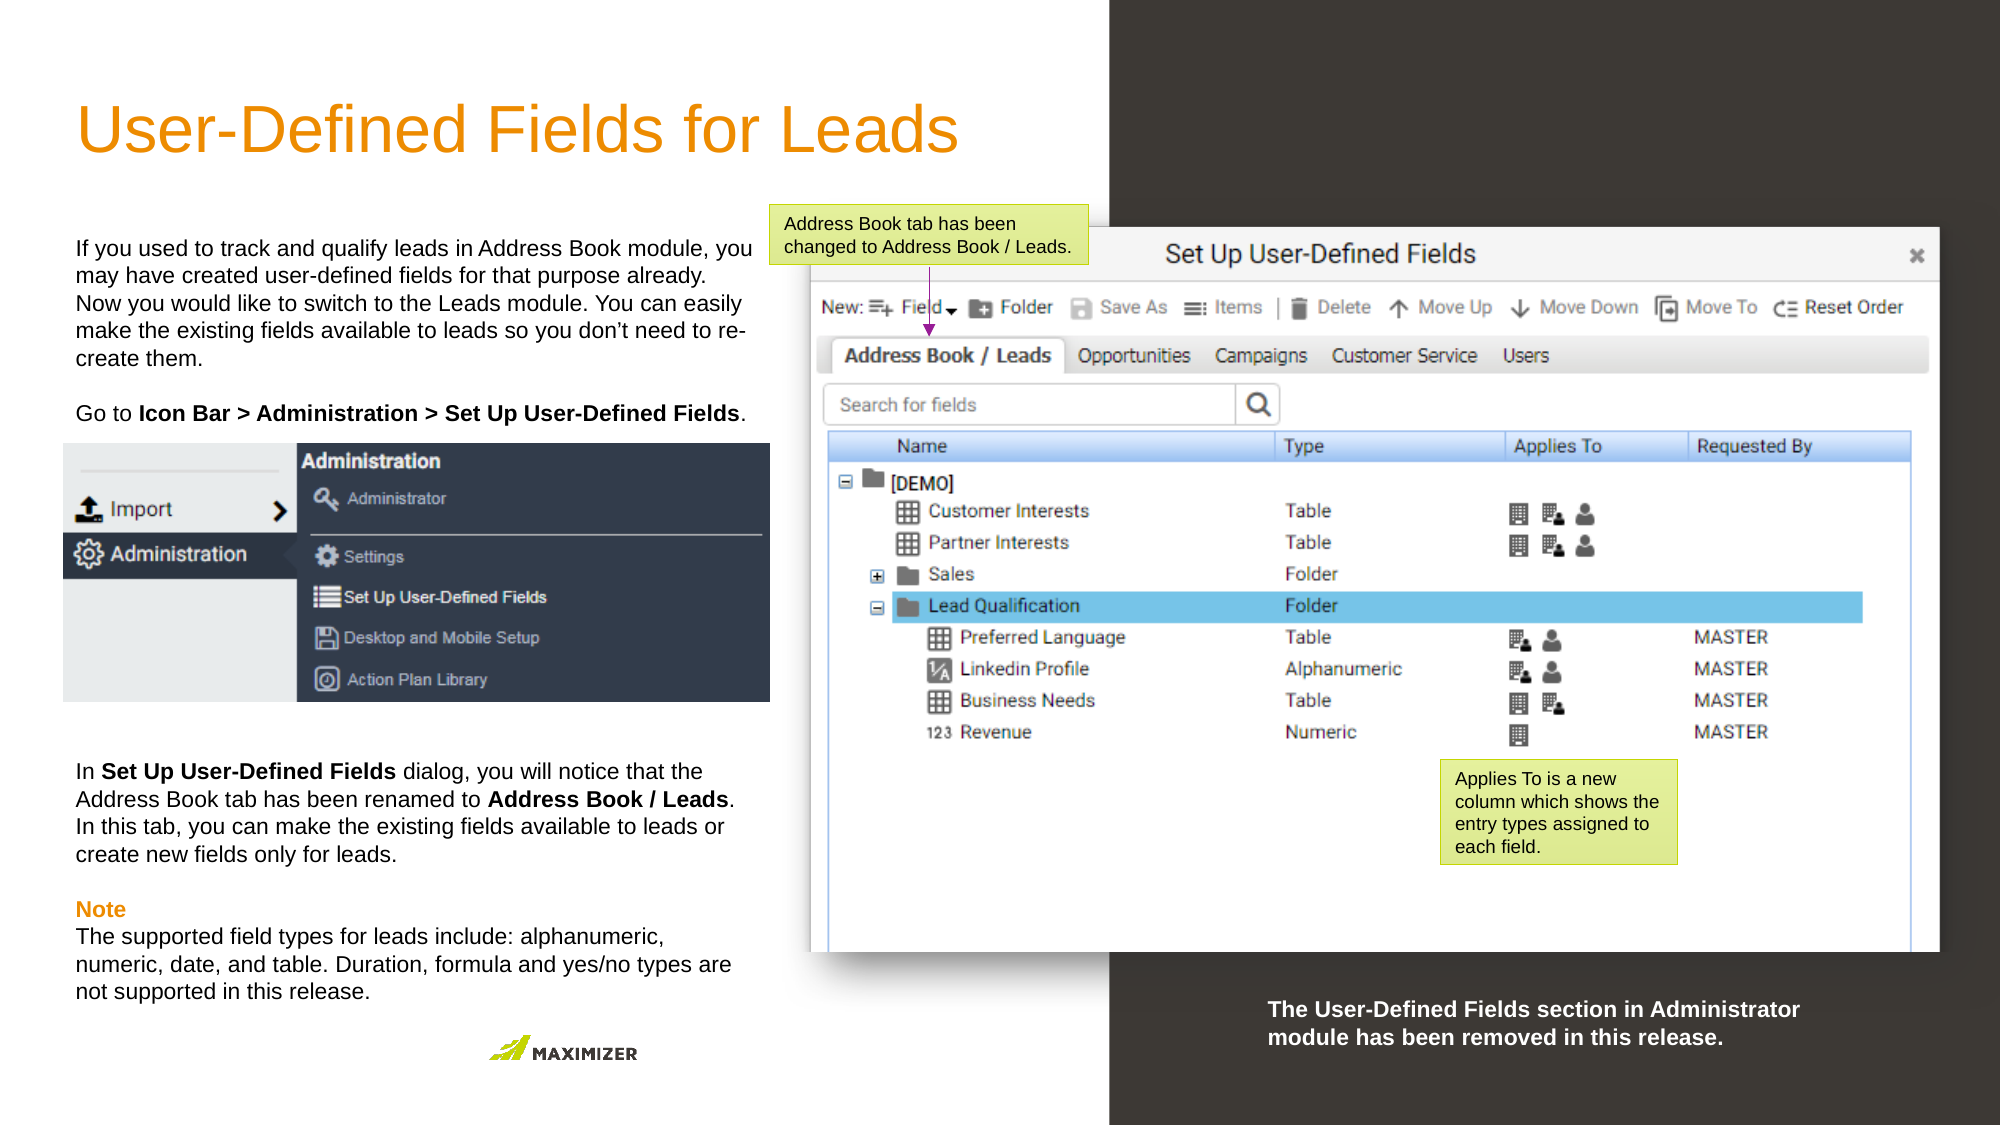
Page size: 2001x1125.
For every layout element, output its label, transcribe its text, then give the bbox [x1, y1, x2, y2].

text_box In Set Up User-Defined Fields dialog, you will notice that the Address Book tab has been renamed to Address Book / Leads. In this tab, you can make the existing fields available to leads or create new fields only for leads. Note The supported field types for leads include: alphanumeric, numeric, date, and table. Duration, formula and yes/no types are not supported in this release. [60, 749, 770, 1039]
title User-Defined Fields for Leads [60, 65, 1115, 197]
text_box The User-Defined Fields section in Administrator module has been removed in this release. [1252, 987, 1856, 1058]
text_box If you used to track and qualify leads in Address Book module, you may have created user-defined fields for that purpose already. Now you would like to switch to the Leads module. You can easily make the existing fields available to leads so you don’t need to re-create them. Go to Icon Bar > Administration > Set Up User-Defined Fields. [60, 226, 770, 434]
picture [63, 443, 770, 702]
picture [801, 219, 1953, 952]
picture [488, 1039, 637, 1060]
text_box Address Book tab has been changed to Address Book / Leads. [769, 204, 1089, 265]
